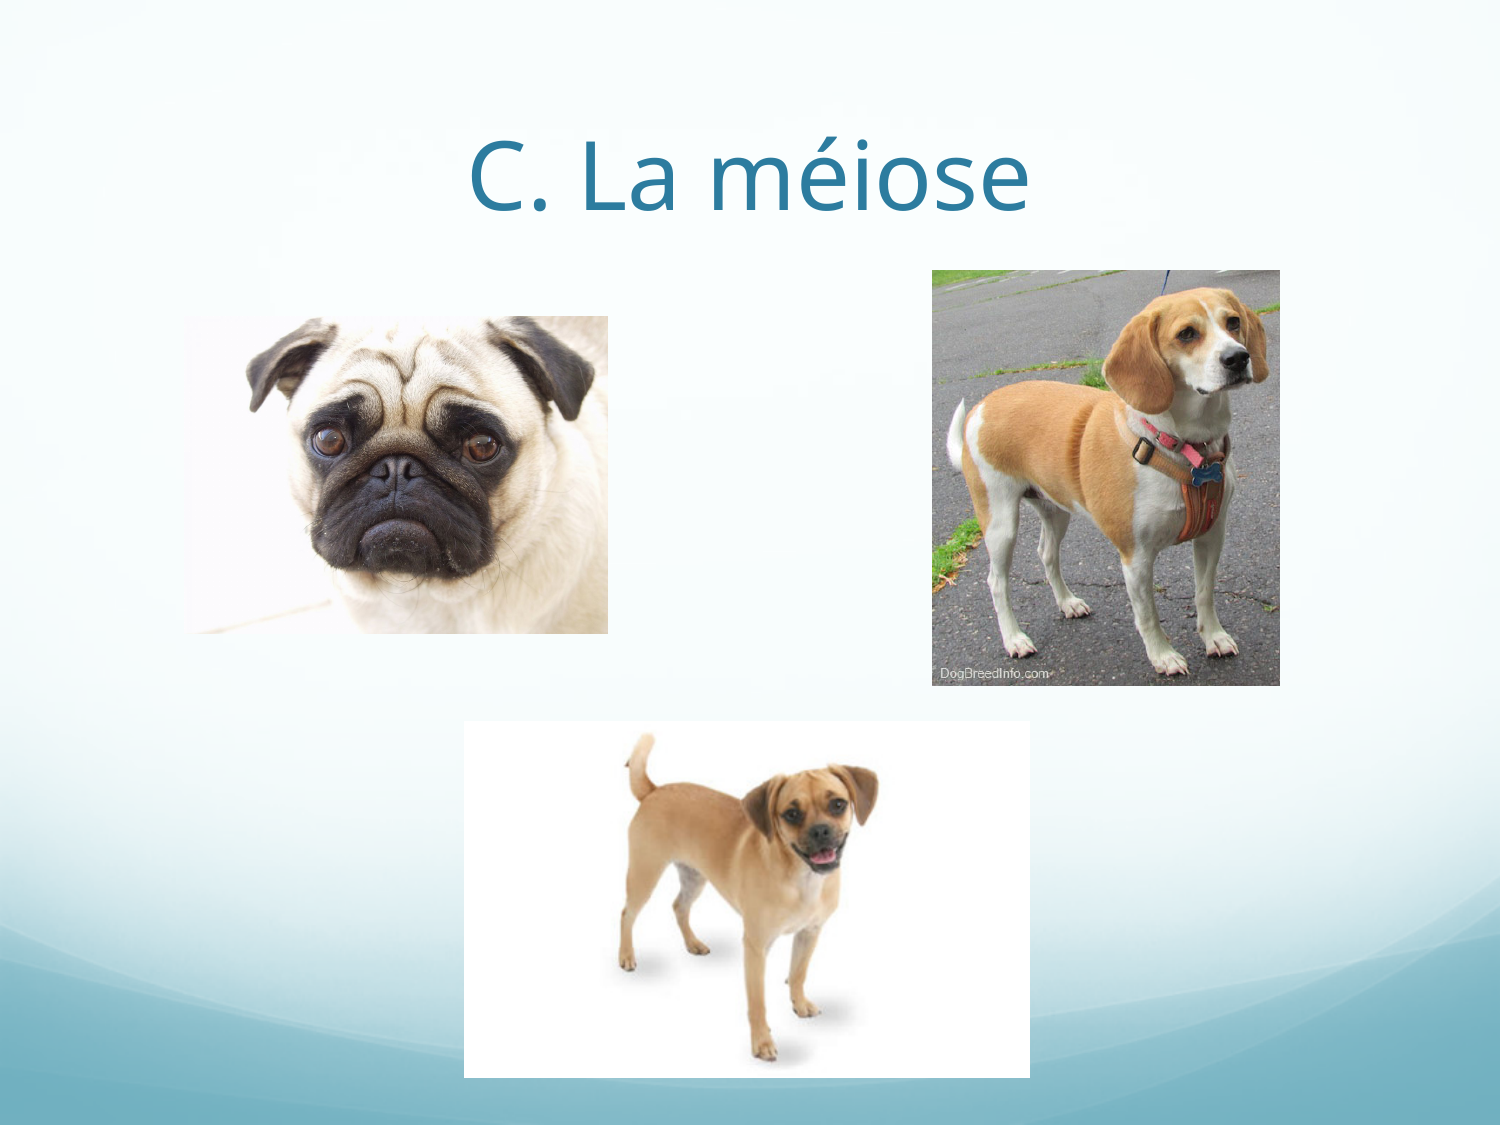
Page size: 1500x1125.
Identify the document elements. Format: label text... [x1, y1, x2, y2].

title C. La méiose [90, 17, 1410, 237]
picture [183, 315, 608, 635]
picture [464, 720, 1031, 1078]
picture [931, 269, 1280, 686]
